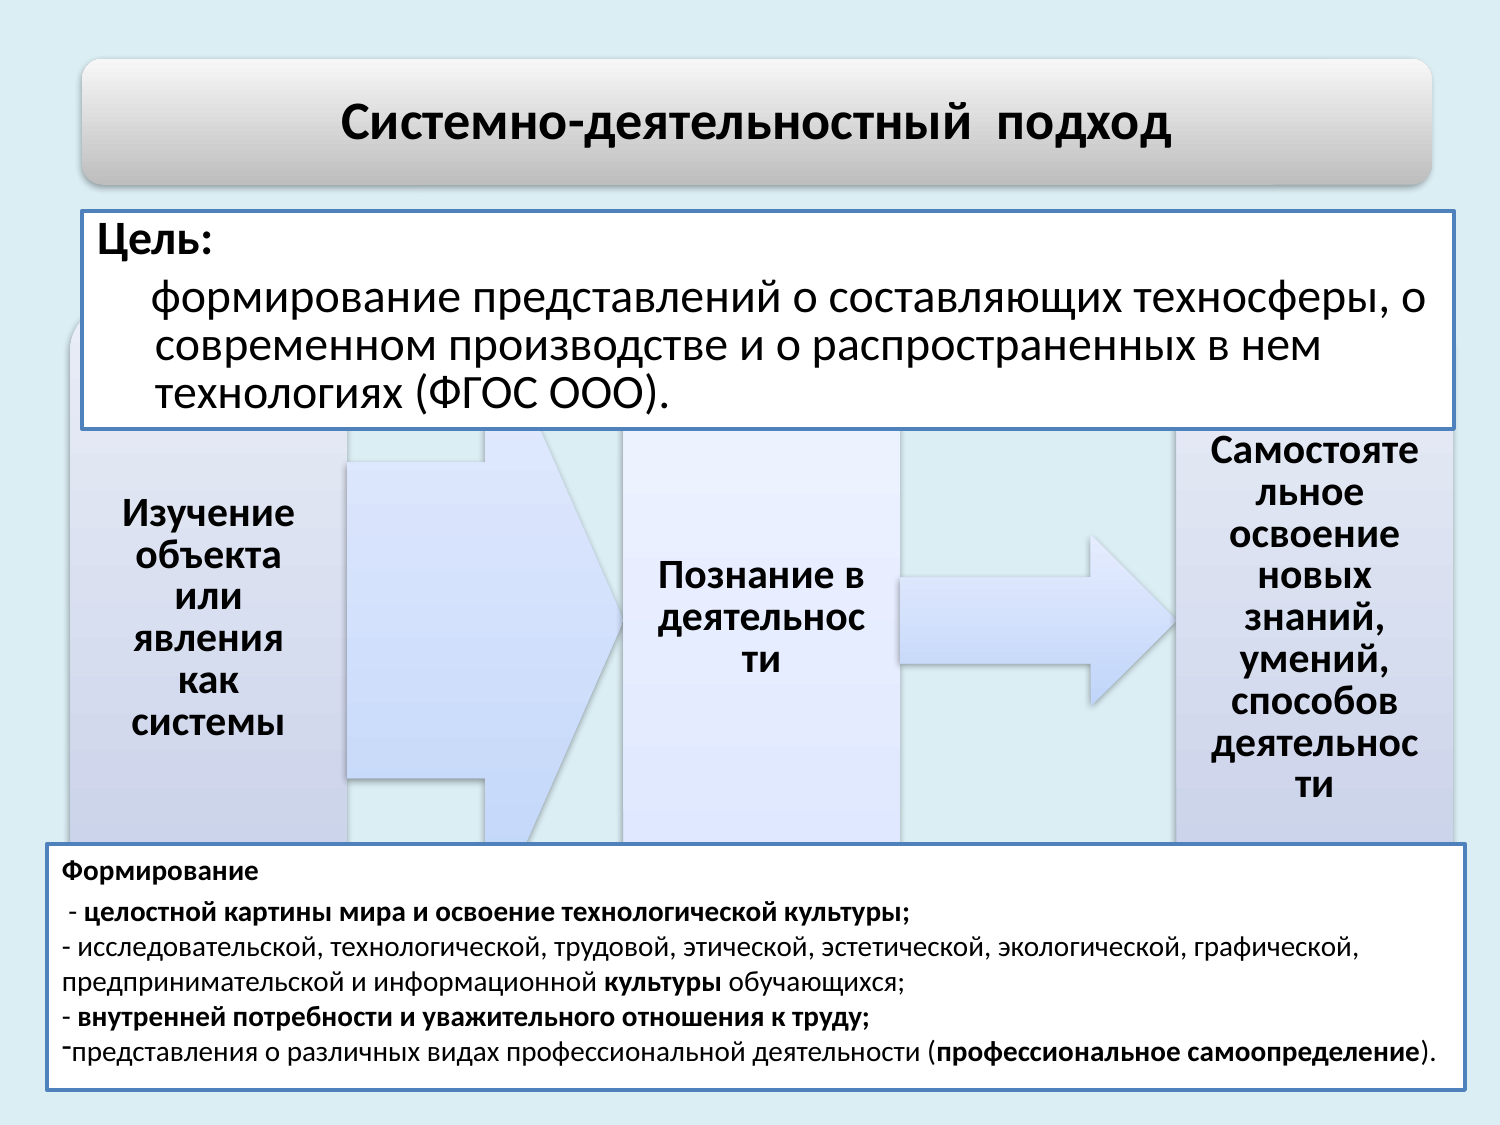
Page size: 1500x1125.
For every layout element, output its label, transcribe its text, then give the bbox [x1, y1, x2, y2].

list Цель: формирование представлений о составляющих техносферы, о современном производстве и о распространенных в нем технологиях (ФГОС ООО). [80, 209, 1456, 307]
text_box Формирование - целостной картины мира и освоение технологической культуры; - исследовательской, технологической, трудовой, этической, эстетической, экологической, графической, предпринимательской и информационной культуры обучающихся; - внутренней потребности и уважительного отношения к труду; представления о различных видах профессиональной деятельности (профессиональное самоопределение). ). [45, 842, 1467, 1092]
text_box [81, 58, 1433, 185]
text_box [70, 304, 1454, 937]
